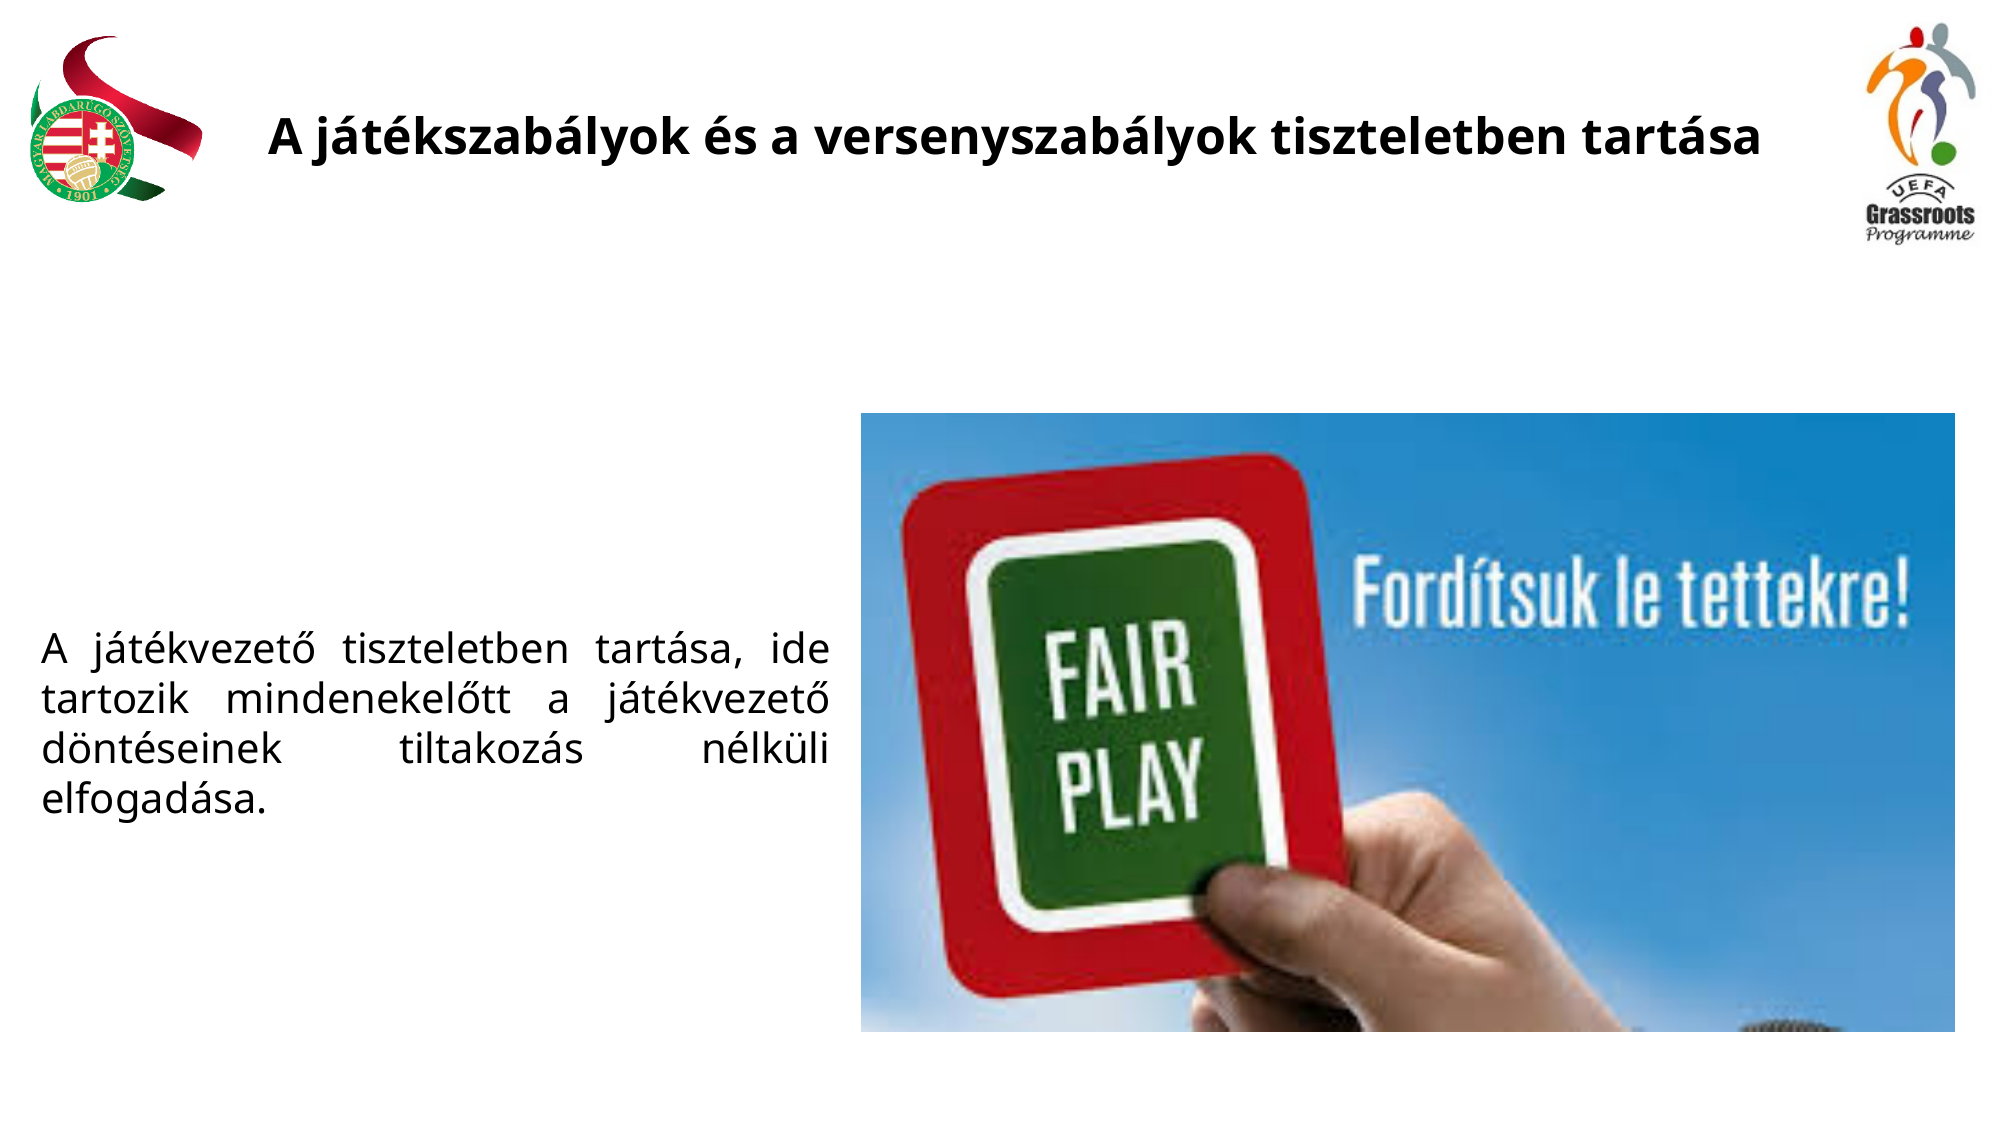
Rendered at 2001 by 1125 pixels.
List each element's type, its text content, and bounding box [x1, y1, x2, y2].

text_box A játékvezető tiszteletben tartása, ide tartozik mindenekelőtt a játékvezető döntéseinek tiltakozás nélküli elfogadása. [26, 613, 846, 829]
picture [861, 413, 1955, 1032]
text_box [232, 87, 1813, 183]
picture [26, 35, 203, 203]
text_box A játékszabályok és a versenyszabályok tiszteletben tartása [253, 97, 1792, 172]
picture [1842, 1, 2000, 269]
